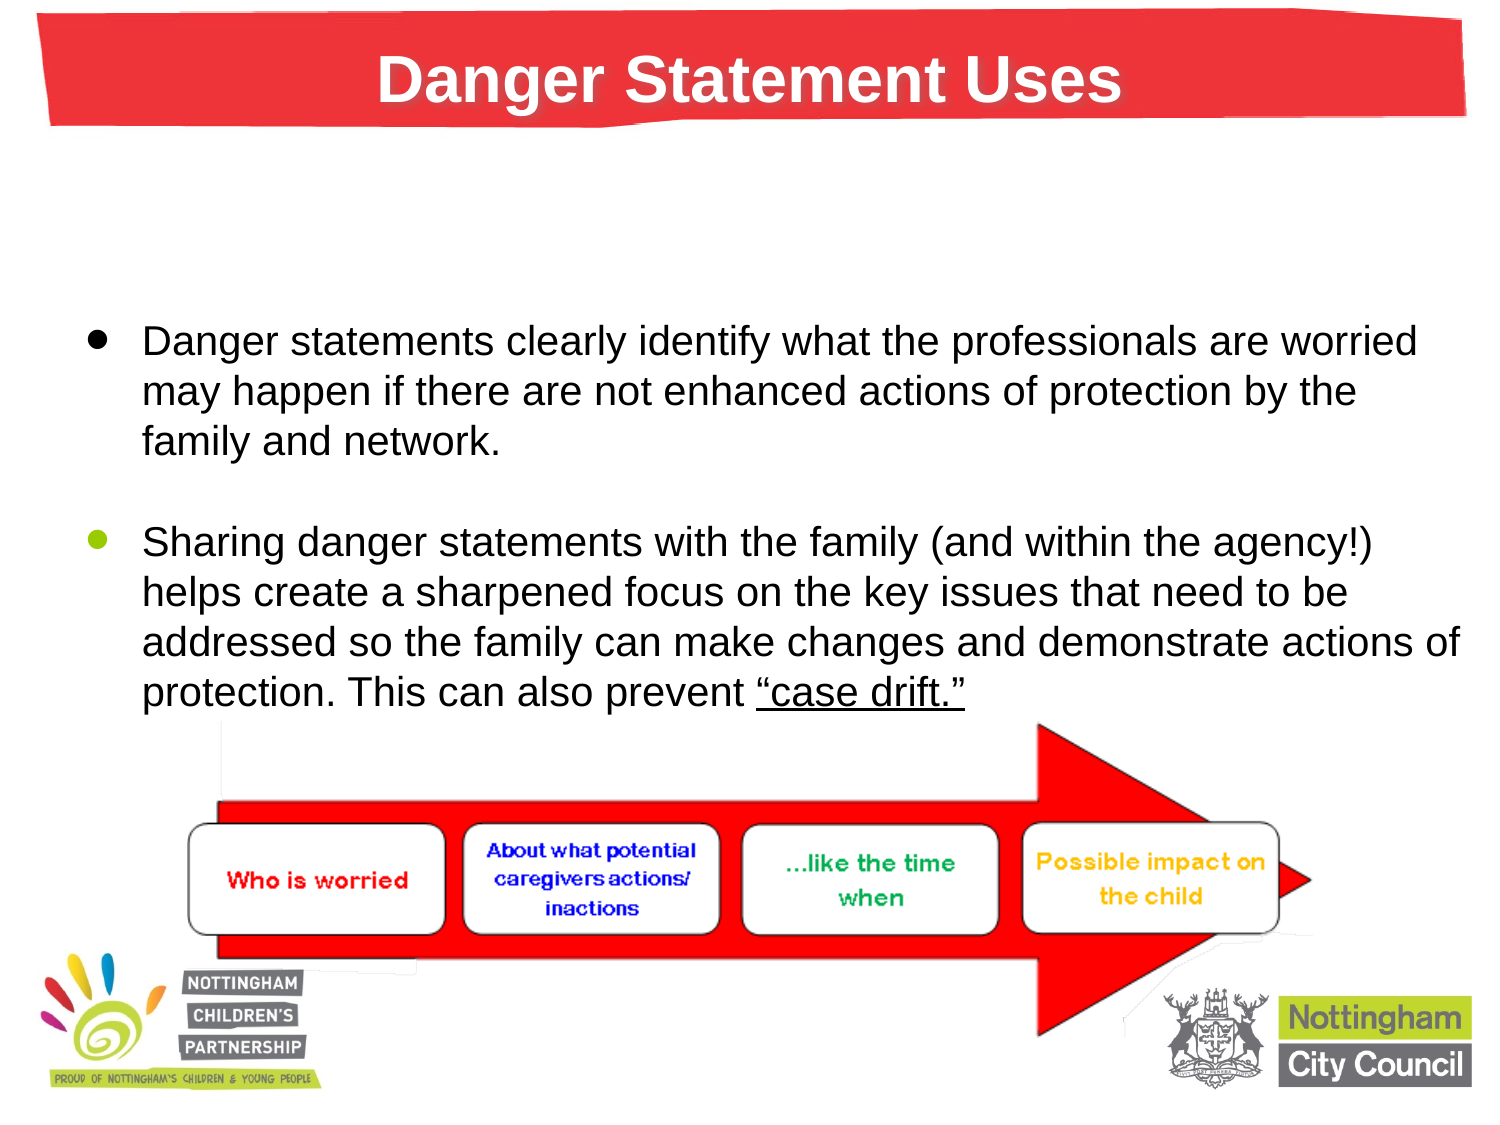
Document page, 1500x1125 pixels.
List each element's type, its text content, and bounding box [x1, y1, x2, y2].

picture [24, 0, 1475, 138]
title Danger Statement Uses [75, 2, 1426, 149]
picture [37, 721, 1472, 1094]
list Danger statements clearly identify what the professionals are worried may happen if there are not enhanced actions of protection by the family and network. Sharing danger statements with the family (and within the agency!) helps create a sharpened focus on the key issues that need to be addressed so the family can make changes and demonstrate actions of protection. This can also prevent “case drift.” [75, 324, 1463, 704]
